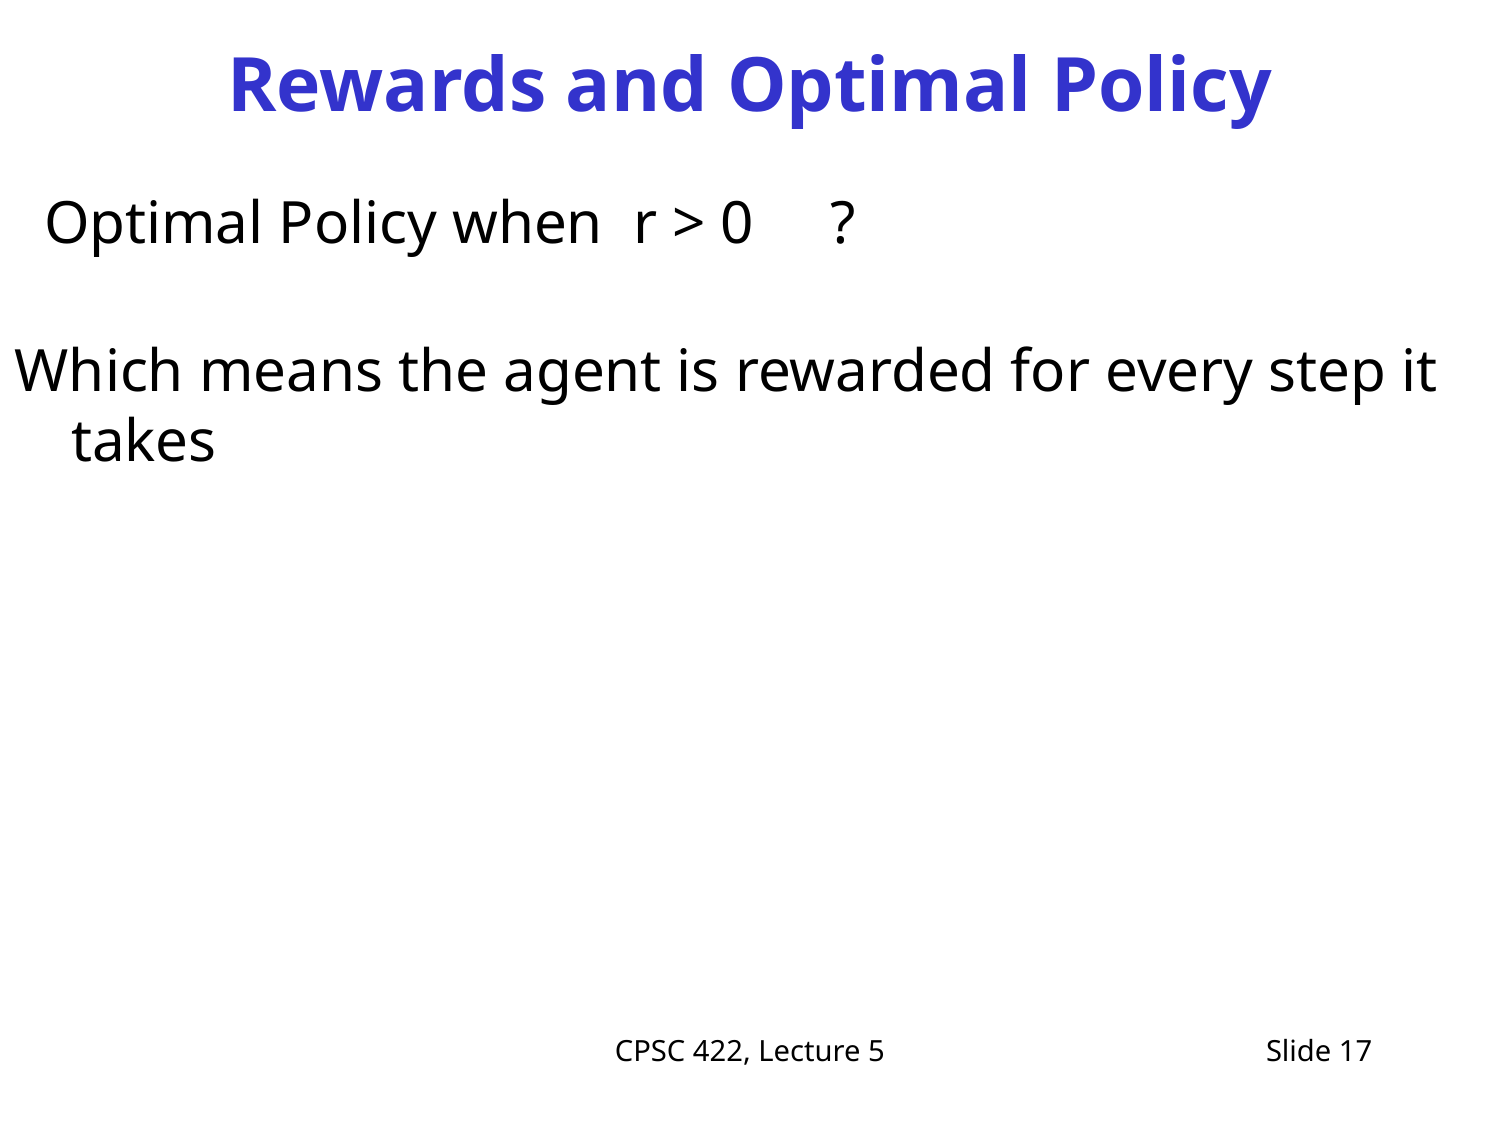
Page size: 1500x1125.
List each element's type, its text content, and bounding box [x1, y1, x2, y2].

title Rewards and Optimal Policy [49, 24, 1451, 138]
footer CPSC 422, Lecture 5 [512, 1024, 988, 1101]
text_box Optimal Policy when r > 0 ? [29, 177, 1471, 284]
slide_number Slide 17 [1074, 1024, 1388, 1101]
text_box Which means the agent is rewarded for every step it takes [0, 324, 1488, 579]
